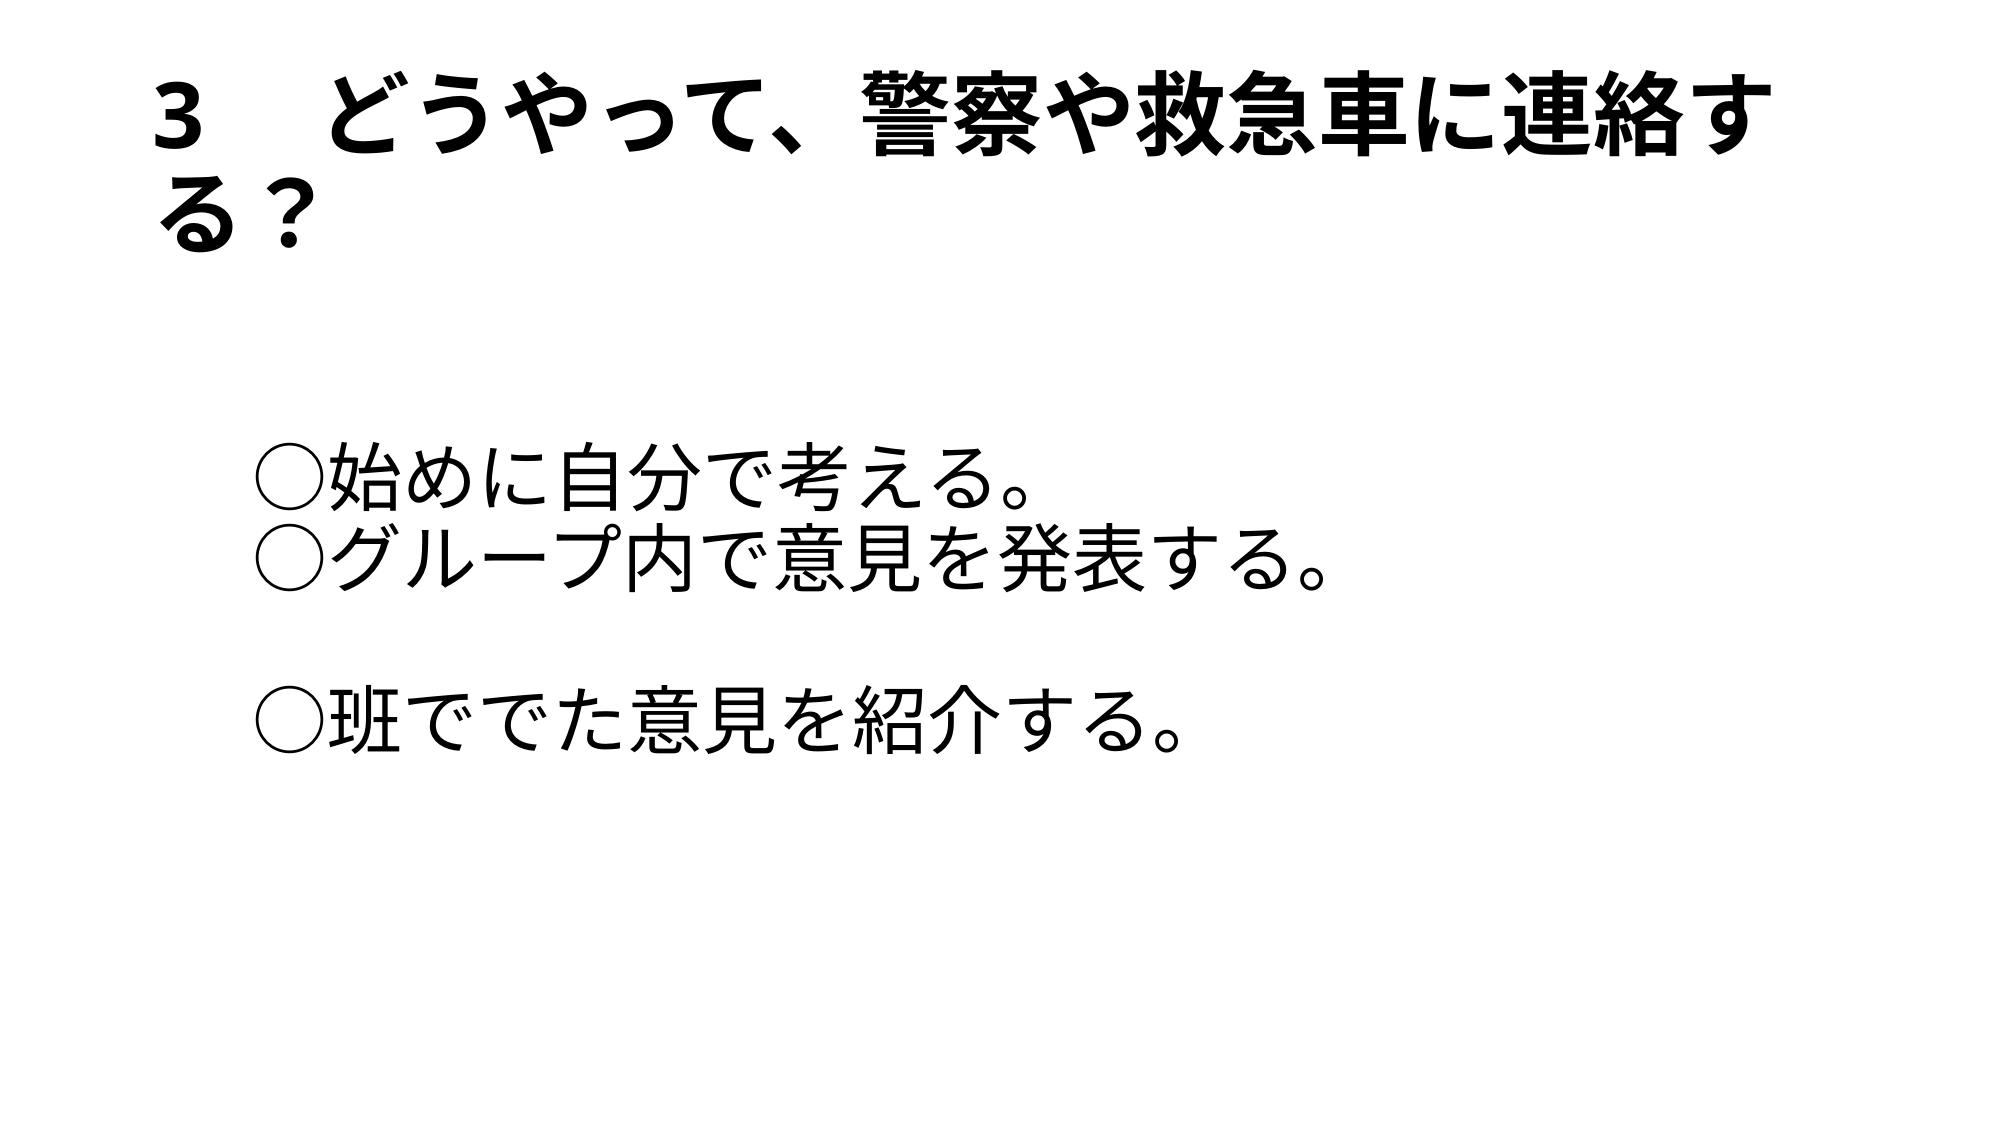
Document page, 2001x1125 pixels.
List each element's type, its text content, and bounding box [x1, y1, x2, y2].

title 3 どうやって、警察や救急車に連絡する？ [137, 59, 1936, 278]
text_box ○始めに自分で考える。 ○グループ内で意見を発表する。 ○班ででた意見を紹介する。 [87, 68, 1913, 1057]
